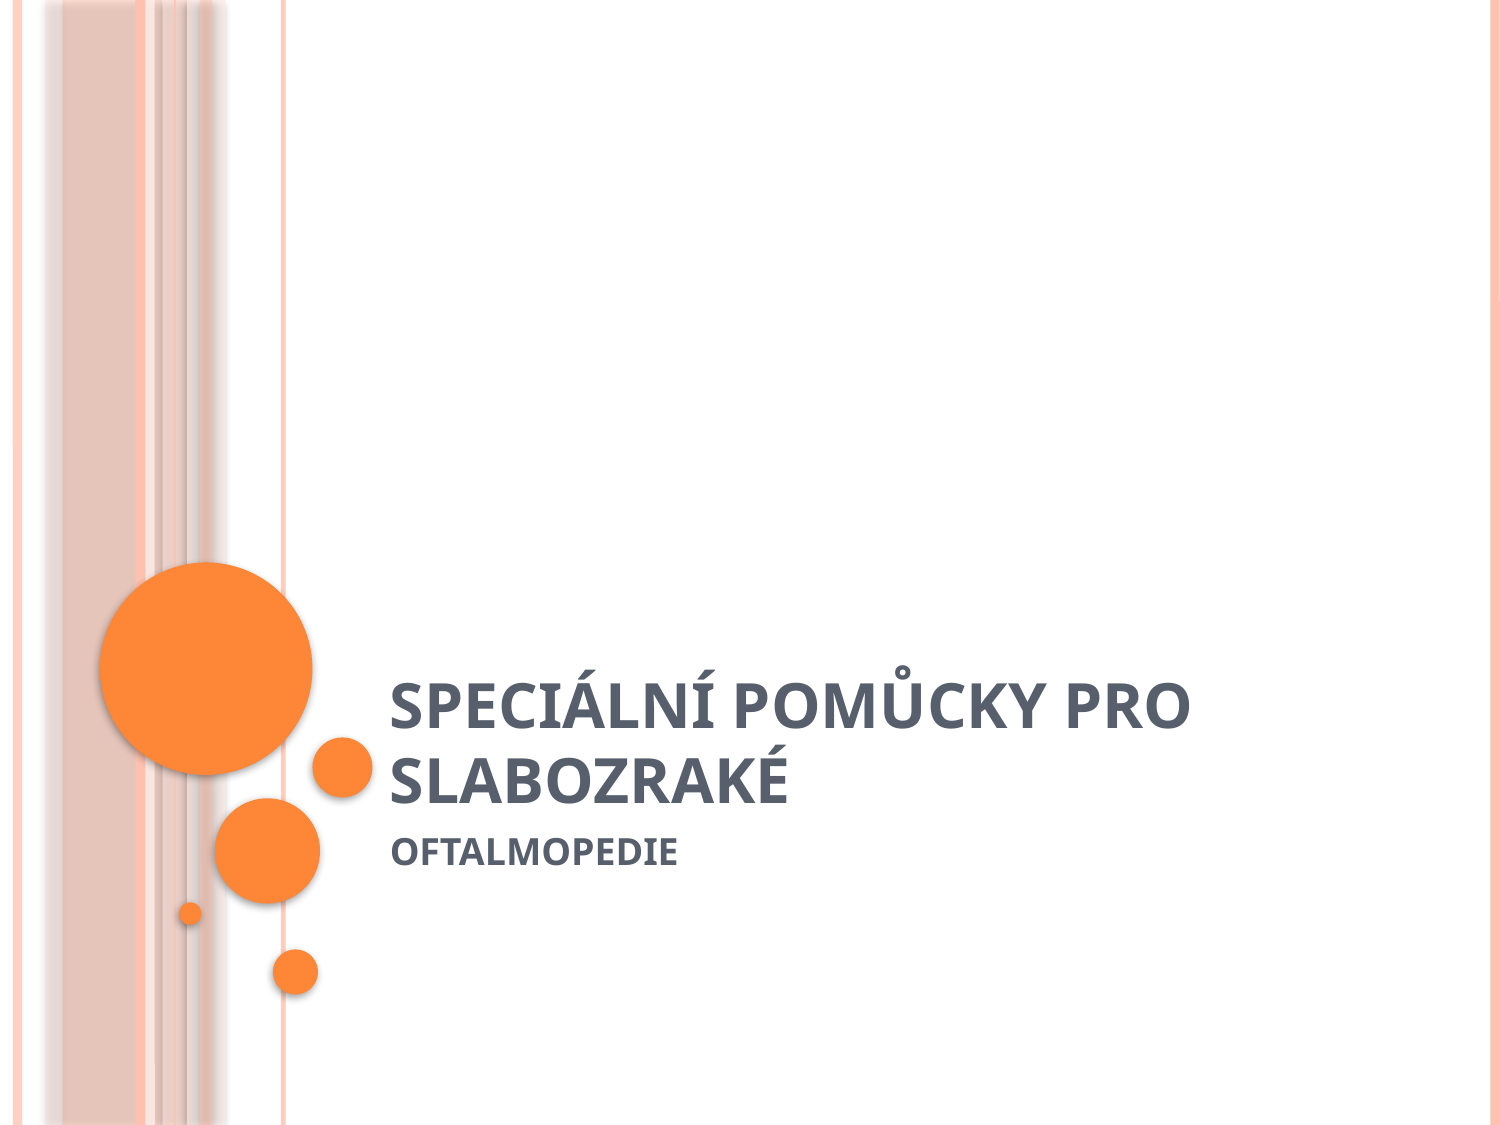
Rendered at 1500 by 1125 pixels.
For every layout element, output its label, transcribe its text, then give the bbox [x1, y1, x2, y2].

title Speciální pomůcky pro slabozraké [375, 512, 1388, 820]
subtitle OFTALMOPEDIE [375, 820, 1388, 1046]
